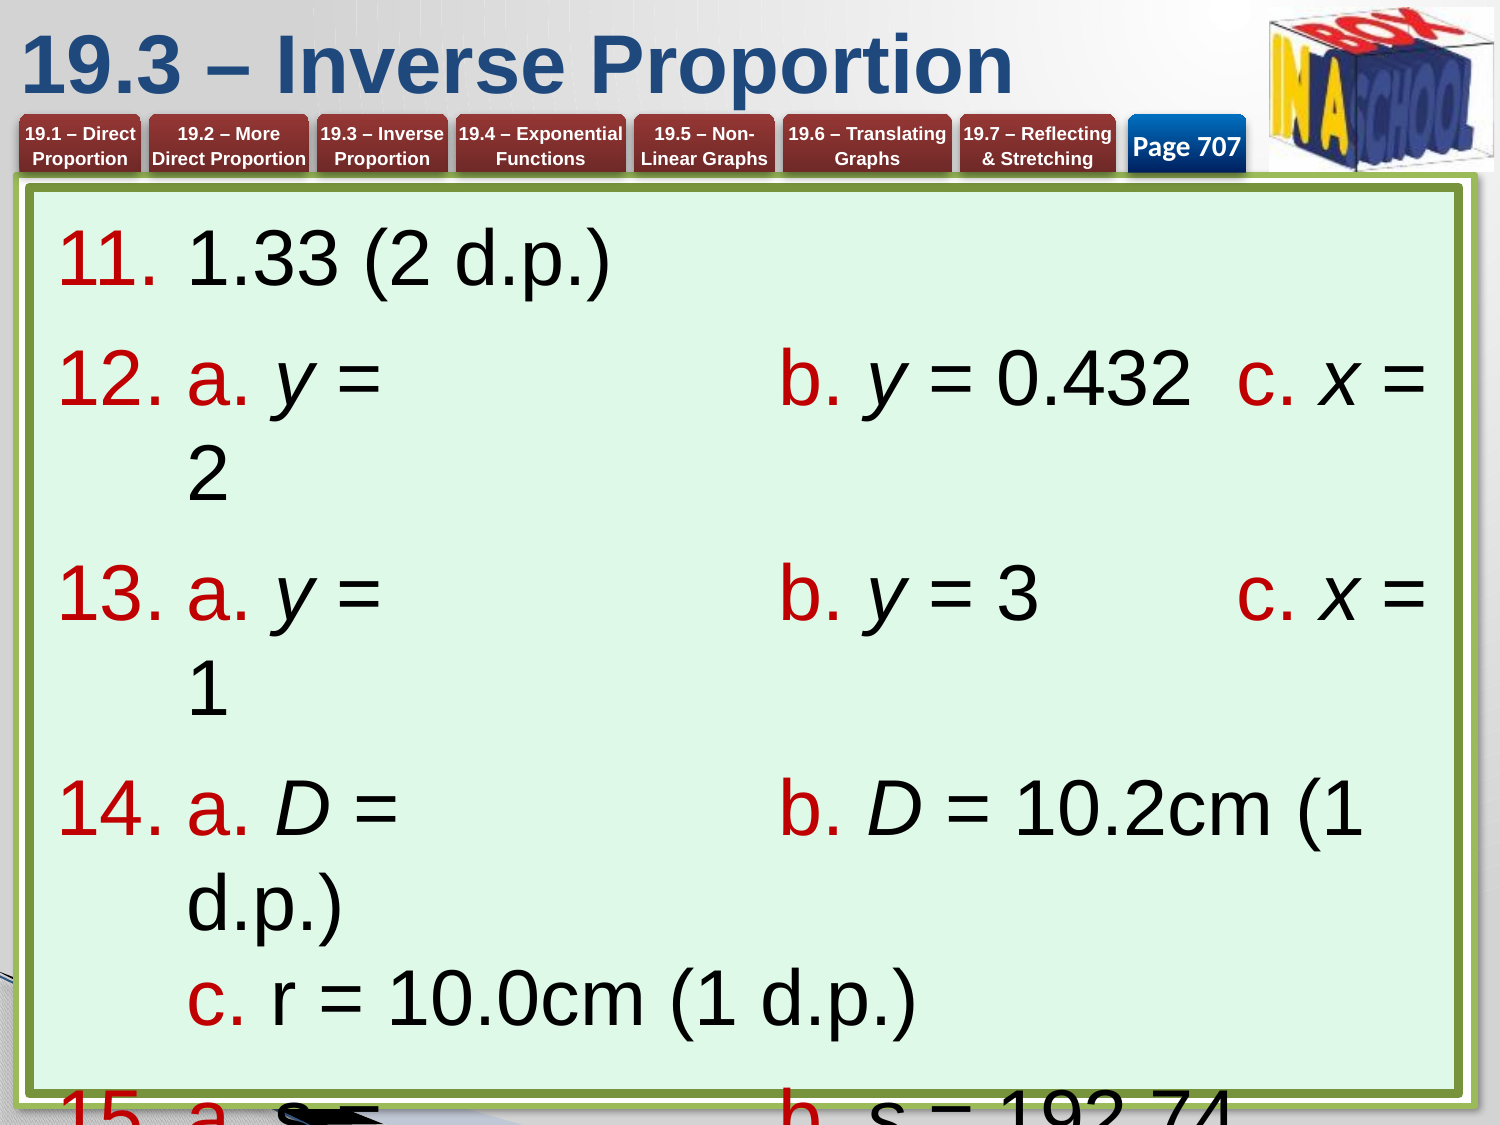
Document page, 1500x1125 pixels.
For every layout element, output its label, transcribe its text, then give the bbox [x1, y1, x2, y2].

text_box Page 707 [1127, 114, 1247, 173]
picture [1269, 7, 1495, 172]
title 19.3 – Inverse Proportion [5, 7, 1270, 114]
